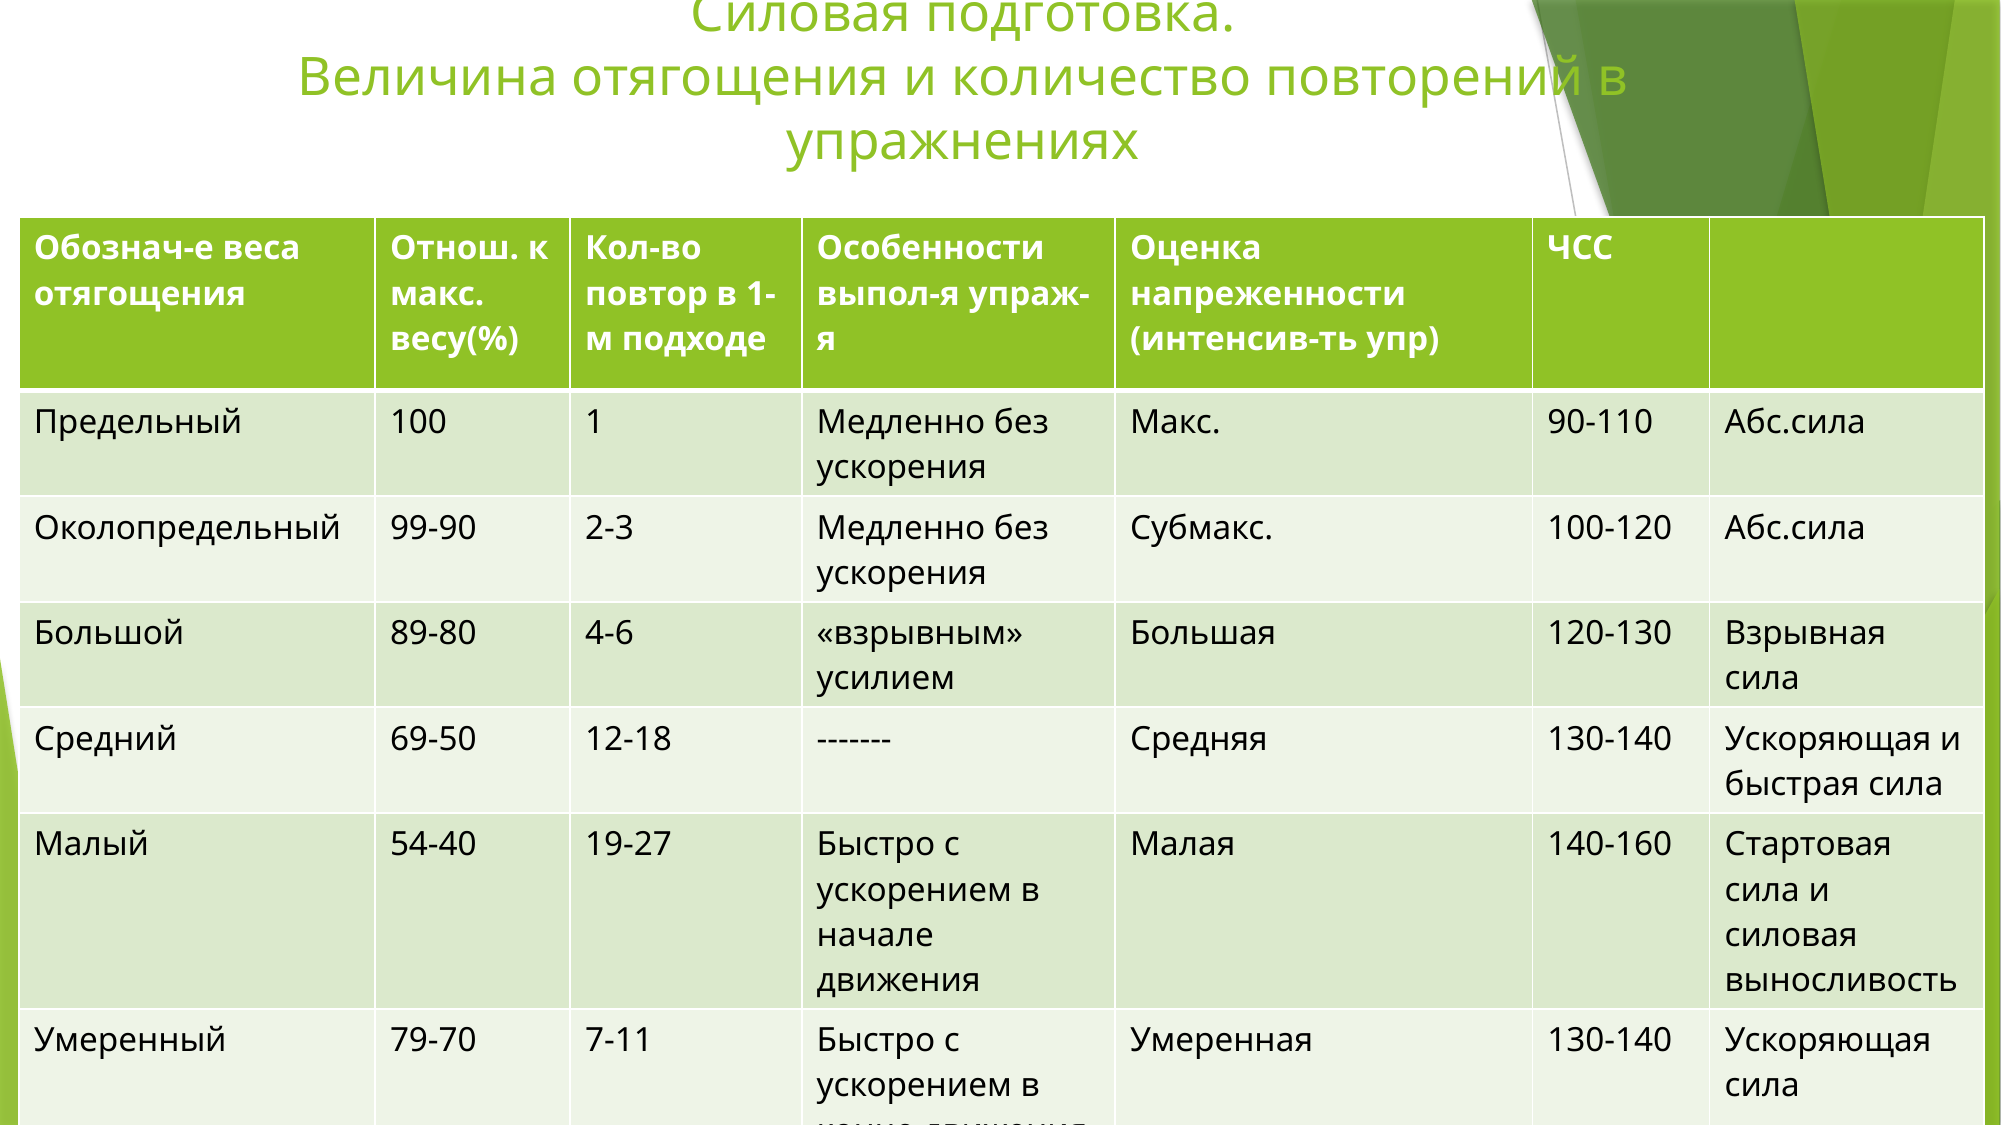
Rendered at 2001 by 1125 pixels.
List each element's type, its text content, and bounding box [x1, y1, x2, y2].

table_cell 12-18 [571, 708, 801, 812]
table_cell Средний [20, 708, 374, 812]
table_cell 130-140 [1533, 708, 1709, 812]
table_cell Абс.сила [1710, 393, 1983, 495]
table_cell 120-130 [1533, 603, 1709, 706]
table_cell Ускоряющая сила [1710, 1010, 1983, 1125]
table_cell Стартовая сила и силовая выносливость [1710, 814, 1983, 1008]
table_cell Субмакс. [1116, 497, 1532, 601]
table_cell 4-6 [571, 603, 801, 706]
table_cell Большая [1116, 603, 1532, 706]
table_header ЧСС [1533, 218, 1709, 388]
table_cell 2-3 [571, 497, 801, 601]
table_cell Малый [20, 814, 374, 1008]
table_cell Быстро с ускорением в конце движения [803, 1010, 1114, 1125]
table_cell 7-11 [571, 1010, 801, 1125]
table_cell 100-120 [1533, 497, 1709, 601]
table_header [1710, 218, 1983, 388]
table_cell 90-110 [1533, 393, 1709, 495]
table_header Особенности выпол-я упраж-я [803, 218, 1114, 388]
table_header Обознач-е веса отягощения [20, 218, 374, 388]
table_cell Взрывная сила [1710, 603, 1983, 706]
table_cell Быстро с ускорением в начале движения [803, 814, 1114, 1008]
table_cell 100 [376, 393, 569, 495]
table_cell Средняя [1116, 708, 1532, 812]
table_cell 1 [571, 393, 801, 495]
table_cell Ускоряющая и быстрая сила [1710, 708, 1983, 812]
table_cell Медленно без ускорения [803, 393, 1114, 495]
table_cell Умеренный [20, 1010, 374, 1125]
table_cell Медленно без ускорения [803, 497, 1114, 601]
table_cell 140-160 [1533, 814, 1709, 1008]
table_cell 19-27 [571, 814, 801, 1008]
table_cell 54-40 [376, 814, 569, 1008]
table_header Оценка напреженности (интенсив-ть упр) [1116, 218, 1532, 388]
table_cell 89-80 [376, 603, 569, 706]
table_cell ------- [803, 708, 1114, 812]
table_header Отнош. к макс. весу(%) [376, 218, 569, 388]
table_cell Абс.сила [1710, 497, 1983, 601]
table_cell Макс. [1116, 393, 1532, 495]
table_header Кол-во повтор в 1-м подходе [571, 218, 801, 388]
table_cell Умеренная [1116, 1010, 1532, 1125]
table_cell Большой [20, 603, 374, 706]
table_cell Предельный [20, 393, 374, 495]
table_cell Малая [1116, 814, 1532, 1008]
table_cell 69-50 [376, 708, 569, 812]
table_cell 79-70 [376, 1010, 569, 1125]
title Силовая подготовка. Величина отягощения и количество повторений в упражнениях [140, 0, 1787, 180]
table_cell 130-140 [1533, 1010, 1709, 1125]
table_cell Околопредельный [20, 497, 374, 601]
table_cell 99-90 [376, 497, 569, 601]
table_cell «взрывным» усилием [803, 603, 1114, 706]
